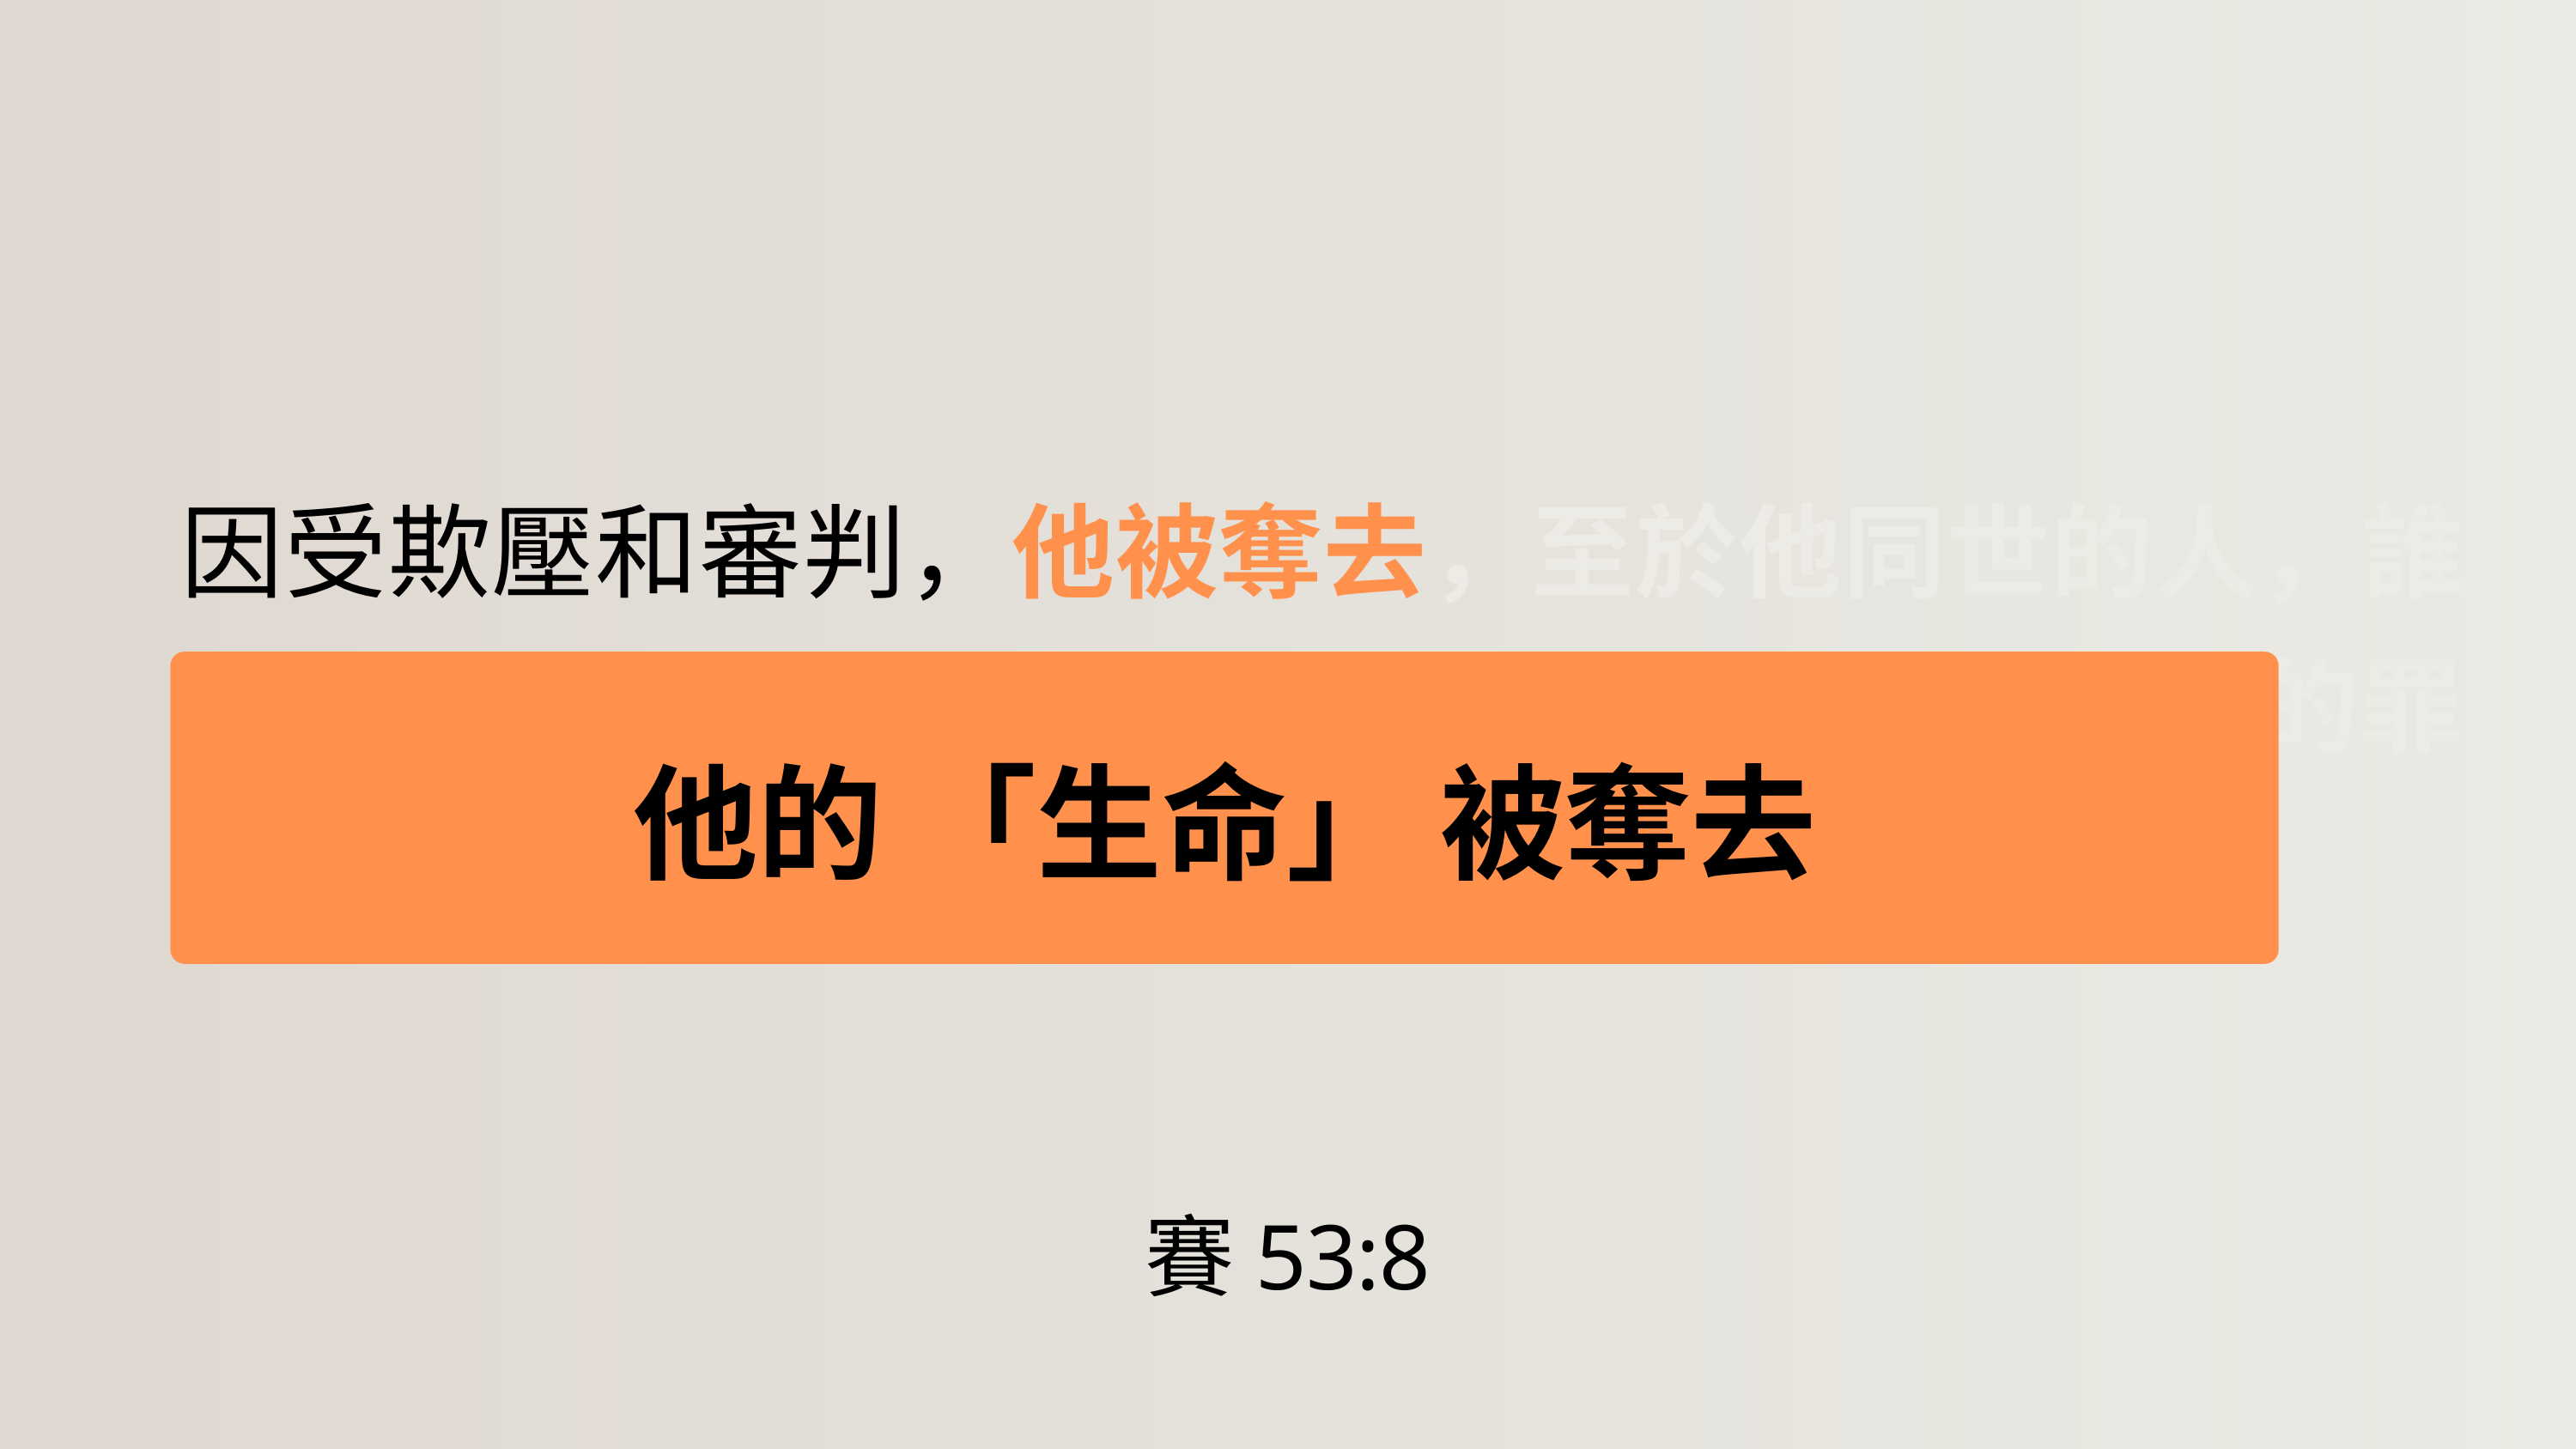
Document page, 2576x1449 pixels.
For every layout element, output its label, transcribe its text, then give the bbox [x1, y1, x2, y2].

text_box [170, 615, 2279, 1000]
text_box 因受欺壓和審判，他被奪去，至於他同世的人，誰想他受鞭打、從活人之地被剪除，是因我百姓的罪過呢？ [180, 456, 2467, 920]
text_box 賽53:8 [660, 1182, 1916, 1307]
